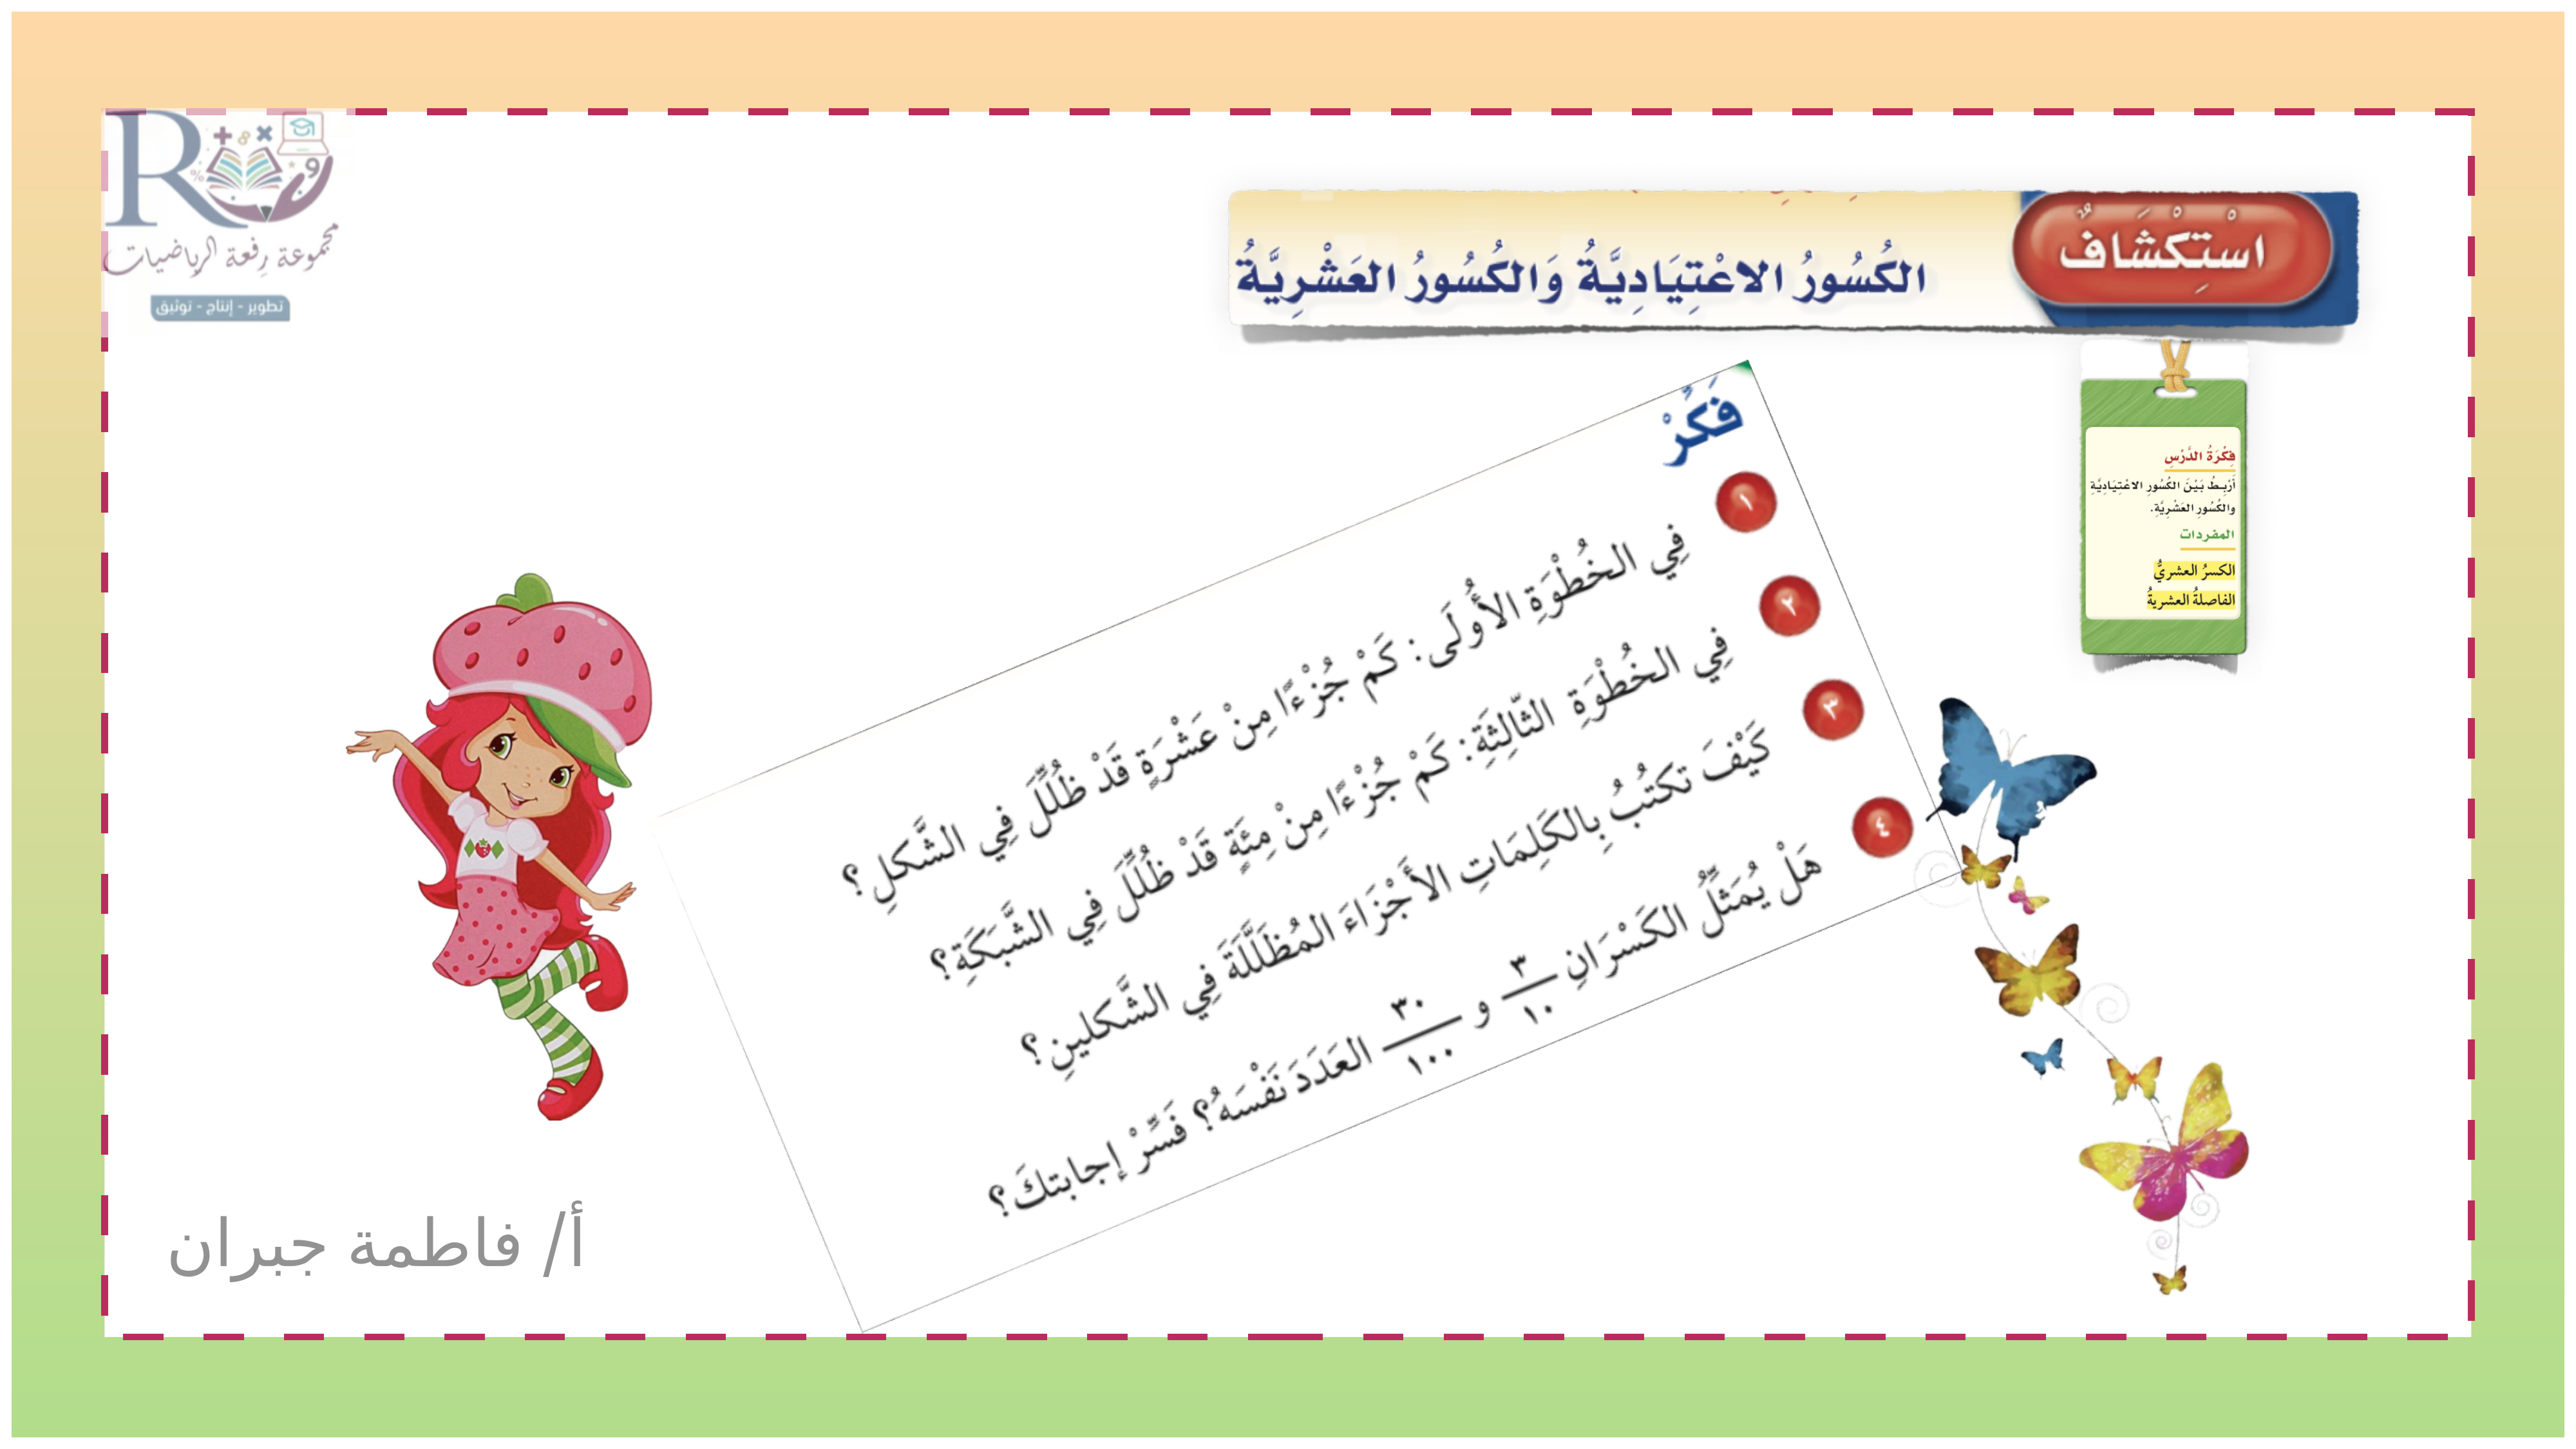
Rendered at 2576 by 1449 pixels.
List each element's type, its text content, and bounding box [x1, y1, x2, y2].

picture [1787, 692, 2421, 1323]
picture [345, 572, 707, 1121]
text_box أ/ فاطمة جبران [97, 1204, 657, 1286]
picture [776, 1125, 1356, 1332]
picture [101, 108, 355, 338]
text_box [12, 12, 2564, 1437]
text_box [1195, 153, 2392, 692]
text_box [707, 568, 1902, 1125]
text_box [104, 111, 2472, 1338]
